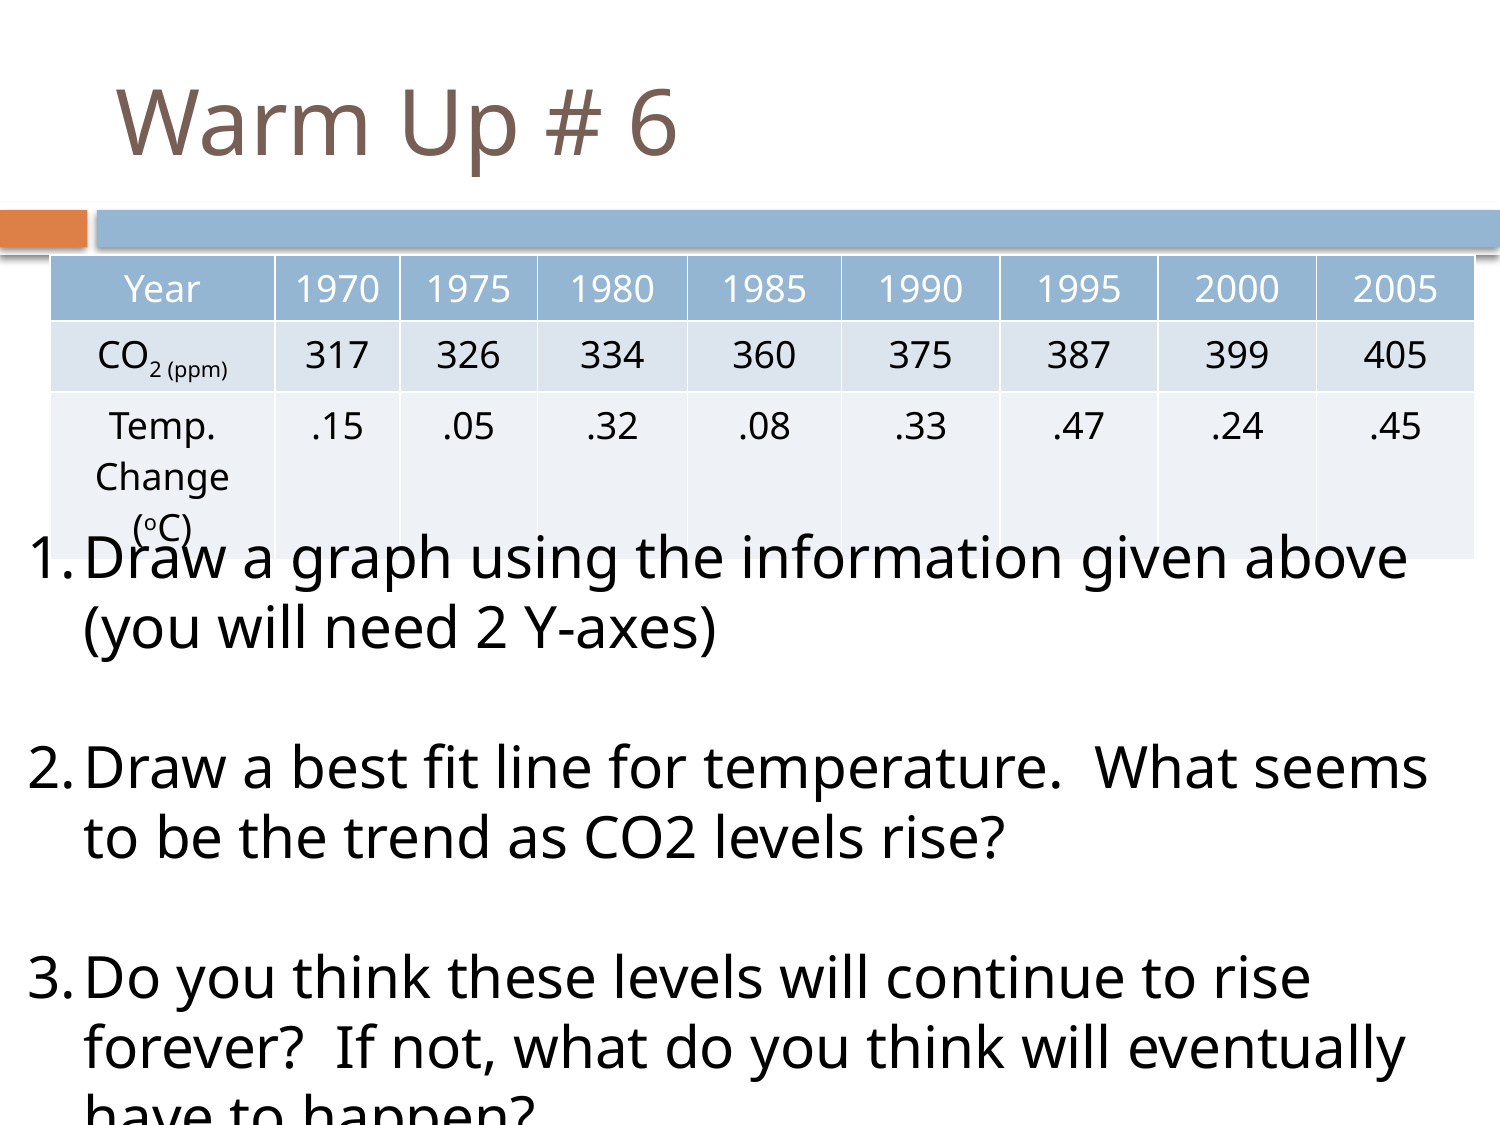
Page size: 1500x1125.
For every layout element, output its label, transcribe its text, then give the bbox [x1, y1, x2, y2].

table_cell 405 [1317, 322, 1474, 391]
table_cell CO2 (ppm) [51, 322, 274, 391]
table_cell .32 [538, 393, 687, 512]
table_cell .47 [1001, 393, 1157, 512]
table_cell .08 [688, 393, 841, 512]
table_cell .05 [401, 393, 537, 512]
table_cell 326 [401, 322, 537, 391]
table_header 1975 [401, 256, 537, 320]
table_cell 387 [1001, 322, 1157, 391]
table_cell .15 [276, 393, 399, 512]
table_cell .45 [1317, 393, 1474, 512]
table_header 1995 [1001, 256, 1157, 320]
table_cell 334 [538, 322, 687, 391]
table_header 1985 [688, 256, 841, 320]
table_header 1990 [842, 256, 999, 320]
table_header 2000 [1159, 256, 1316, 320]
table_cell 375 [842, 322, 999, 391]
table_cell .24 [1159, 393, 1316, 512]
table_cell 317 [276, 322, 399, 391]
table_header 2005 [1317, 256, 1474, 320]
table_header 1980 [538, 256, 687, 320]
table_header 1970 [276, 256, 399, 320]
text_box Draw a graph using the information given above (you will need 2 Y-axes) Draw a best fit line for temperature. What seems to be the trend as CO2 levels rise? Do you think these levels will continue to rise forever? If not, what do you think will eventually have to happen? [12, 512, 1475, 1125]
table_cell 360 [688, 322, 841, 391]
title Warm Up # 6 [100, 37, 1438, 200]
table_header Year [51, 256, 274, 320]
table_cell Temp. Change (oC) [51, 393, 274, 512]
table_cell 399 [1159, 322, 1316, 391]
table_cell .33 [842, 393, 999, 512]
